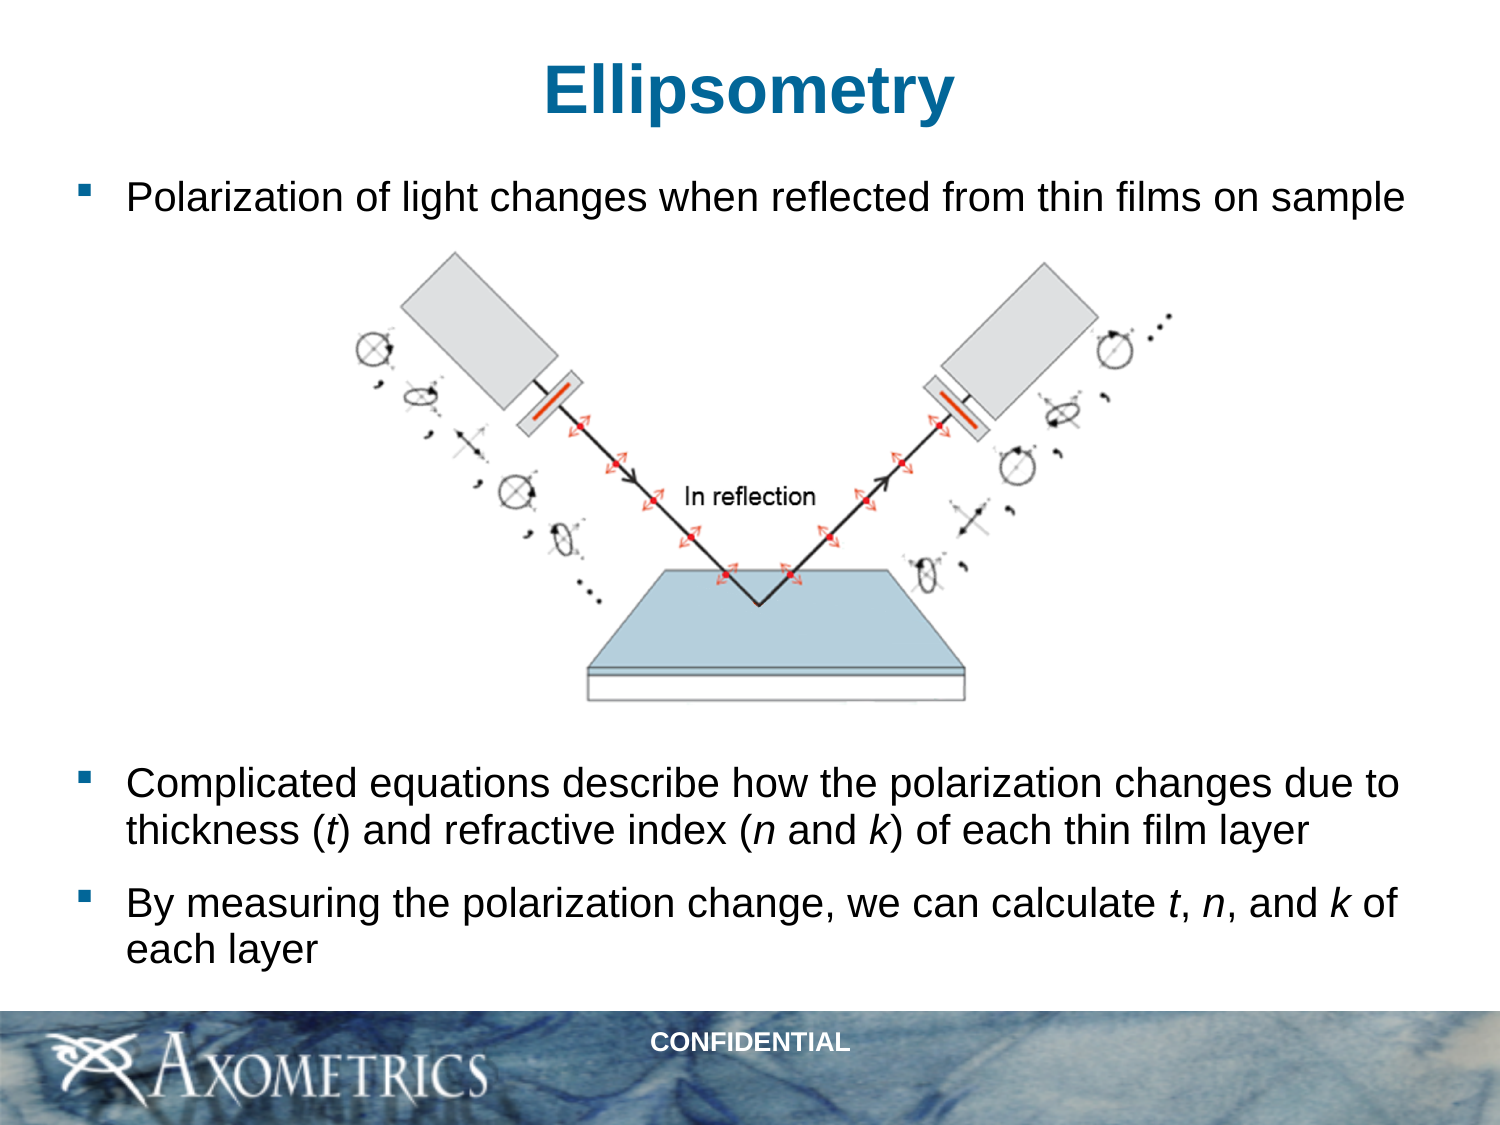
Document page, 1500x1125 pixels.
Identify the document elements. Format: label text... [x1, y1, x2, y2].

list Polarization of light changes when reflected from thin films on sample Complicated equations describe how the polarization changes due to thickness (t) and refractive index (n and k) of each thin film layer By measuring the polarization change, we can calculate t, n, and k of each layer [75, 170, 1425, 1006]
footer CONFIDENTIAL [512, 1024, 989, 1102]
picture [0, 1011, 1500, 1125]
title Ellipsometry [75, 43, 1425, 137]
picture [324, 237, 1187, 713]
